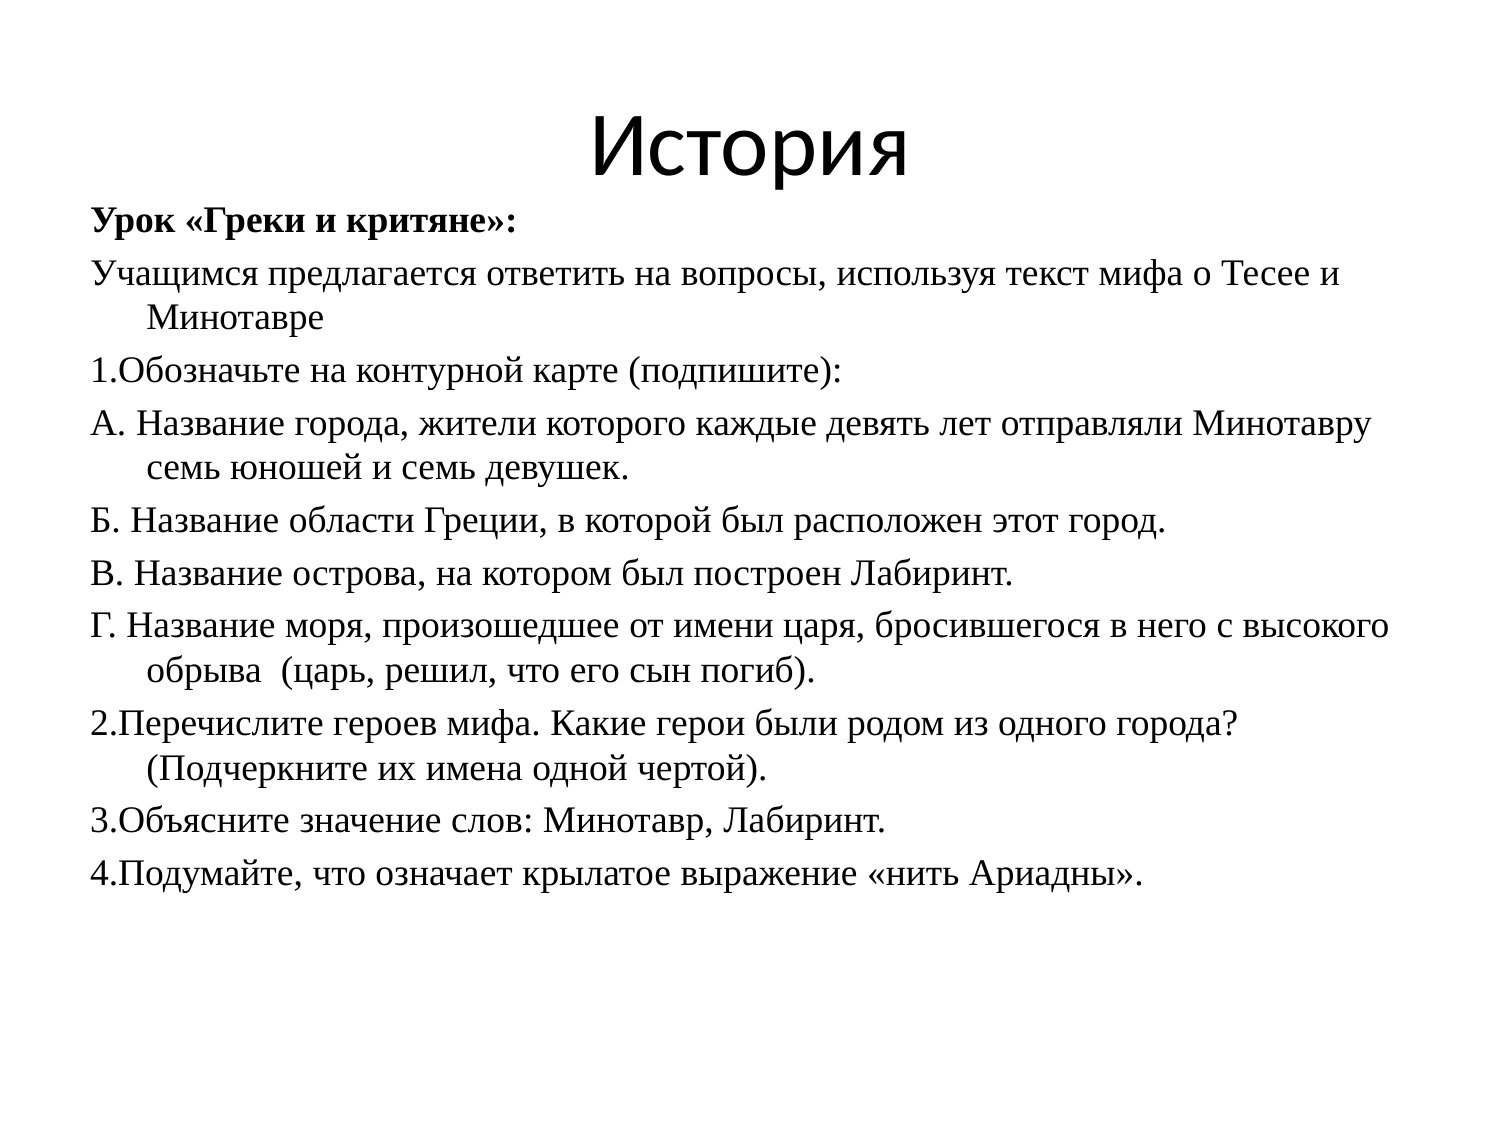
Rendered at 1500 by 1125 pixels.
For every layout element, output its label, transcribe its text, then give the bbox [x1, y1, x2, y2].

list Урок «Греки и критяне»: Учащимся предлагается ответить на вопросы, используя текст мифа о Тесее и Минотавре 1.Обозначьте на контурной карте (подпишите): А. Название города, жители которого каждые девять лет отправляли Минотавру семь юношей и семь девушек. Б. Название области Греции, в которой был расположен этот город. В. Название острова, на котором был построен Лабиринт. Г. Название моря, произошедшее от имени царя, бросившегося в него с высокого обрыва (царь, решил, что его сын погиб). 2.Перечислите героев мифа. Какие герои были родом из одного города? (Подчеркните их имена одной чертой). 3.Объясните значение слов: Минотавр, Лабиринт. 4.Подумайте, что означает крылатое выражение «нить Ариадны». [75, 187, 1425, 1005]
title История [75, 45, 1425, 187]
